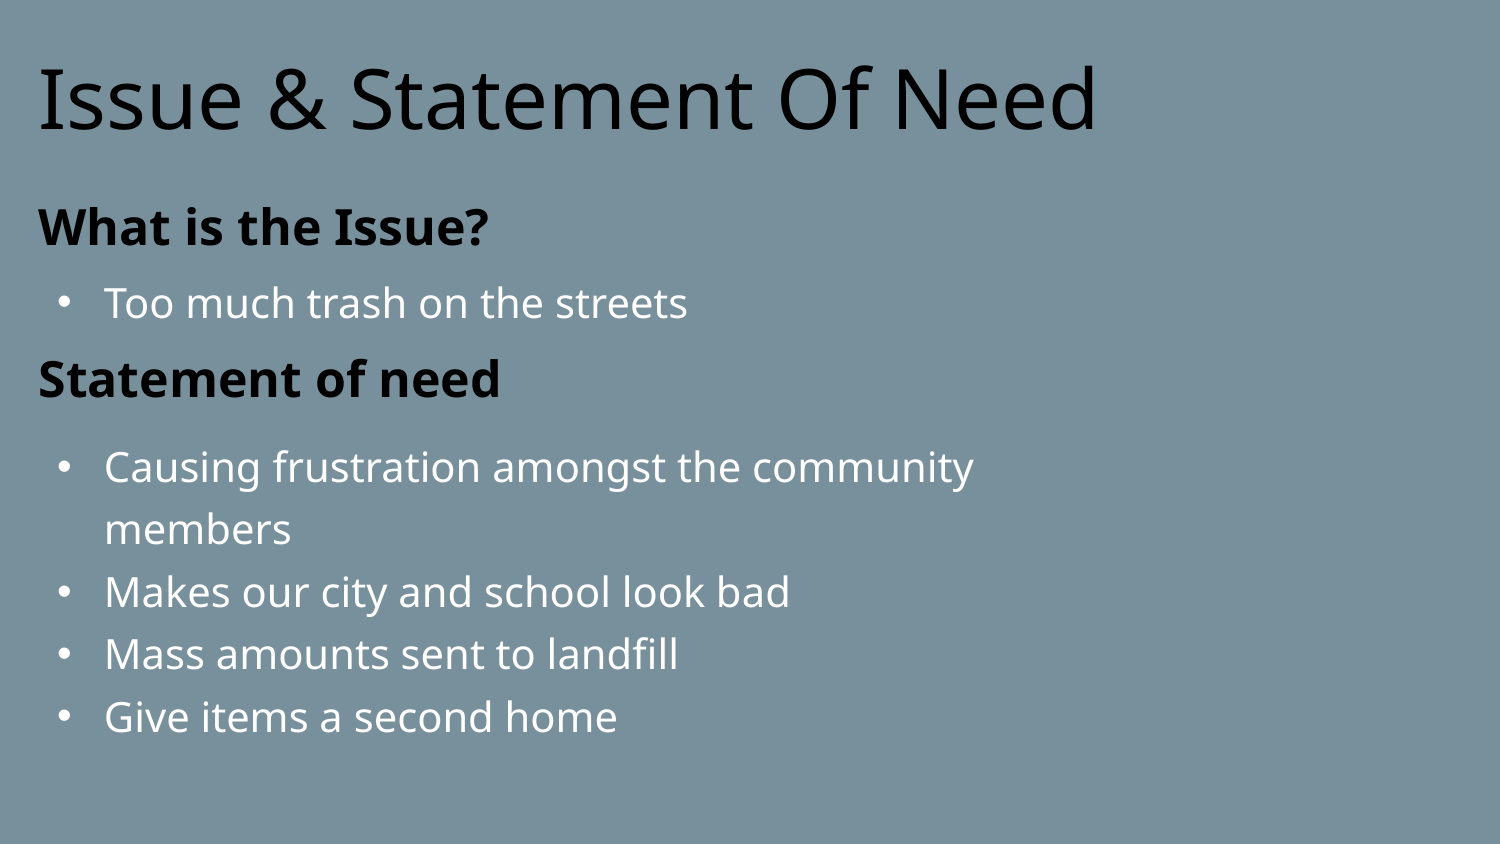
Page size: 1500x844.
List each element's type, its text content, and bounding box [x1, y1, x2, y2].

text_box What is the Issue? Too much trash on the streets Statement of need Causing frustration amongst the community members Makes our city and school look bad Mass amounts sent to landfill Give items a second home [23, 180, 1185, 800]
text_box Issue & Statement Of Need [23, 31, 1458, 163]
